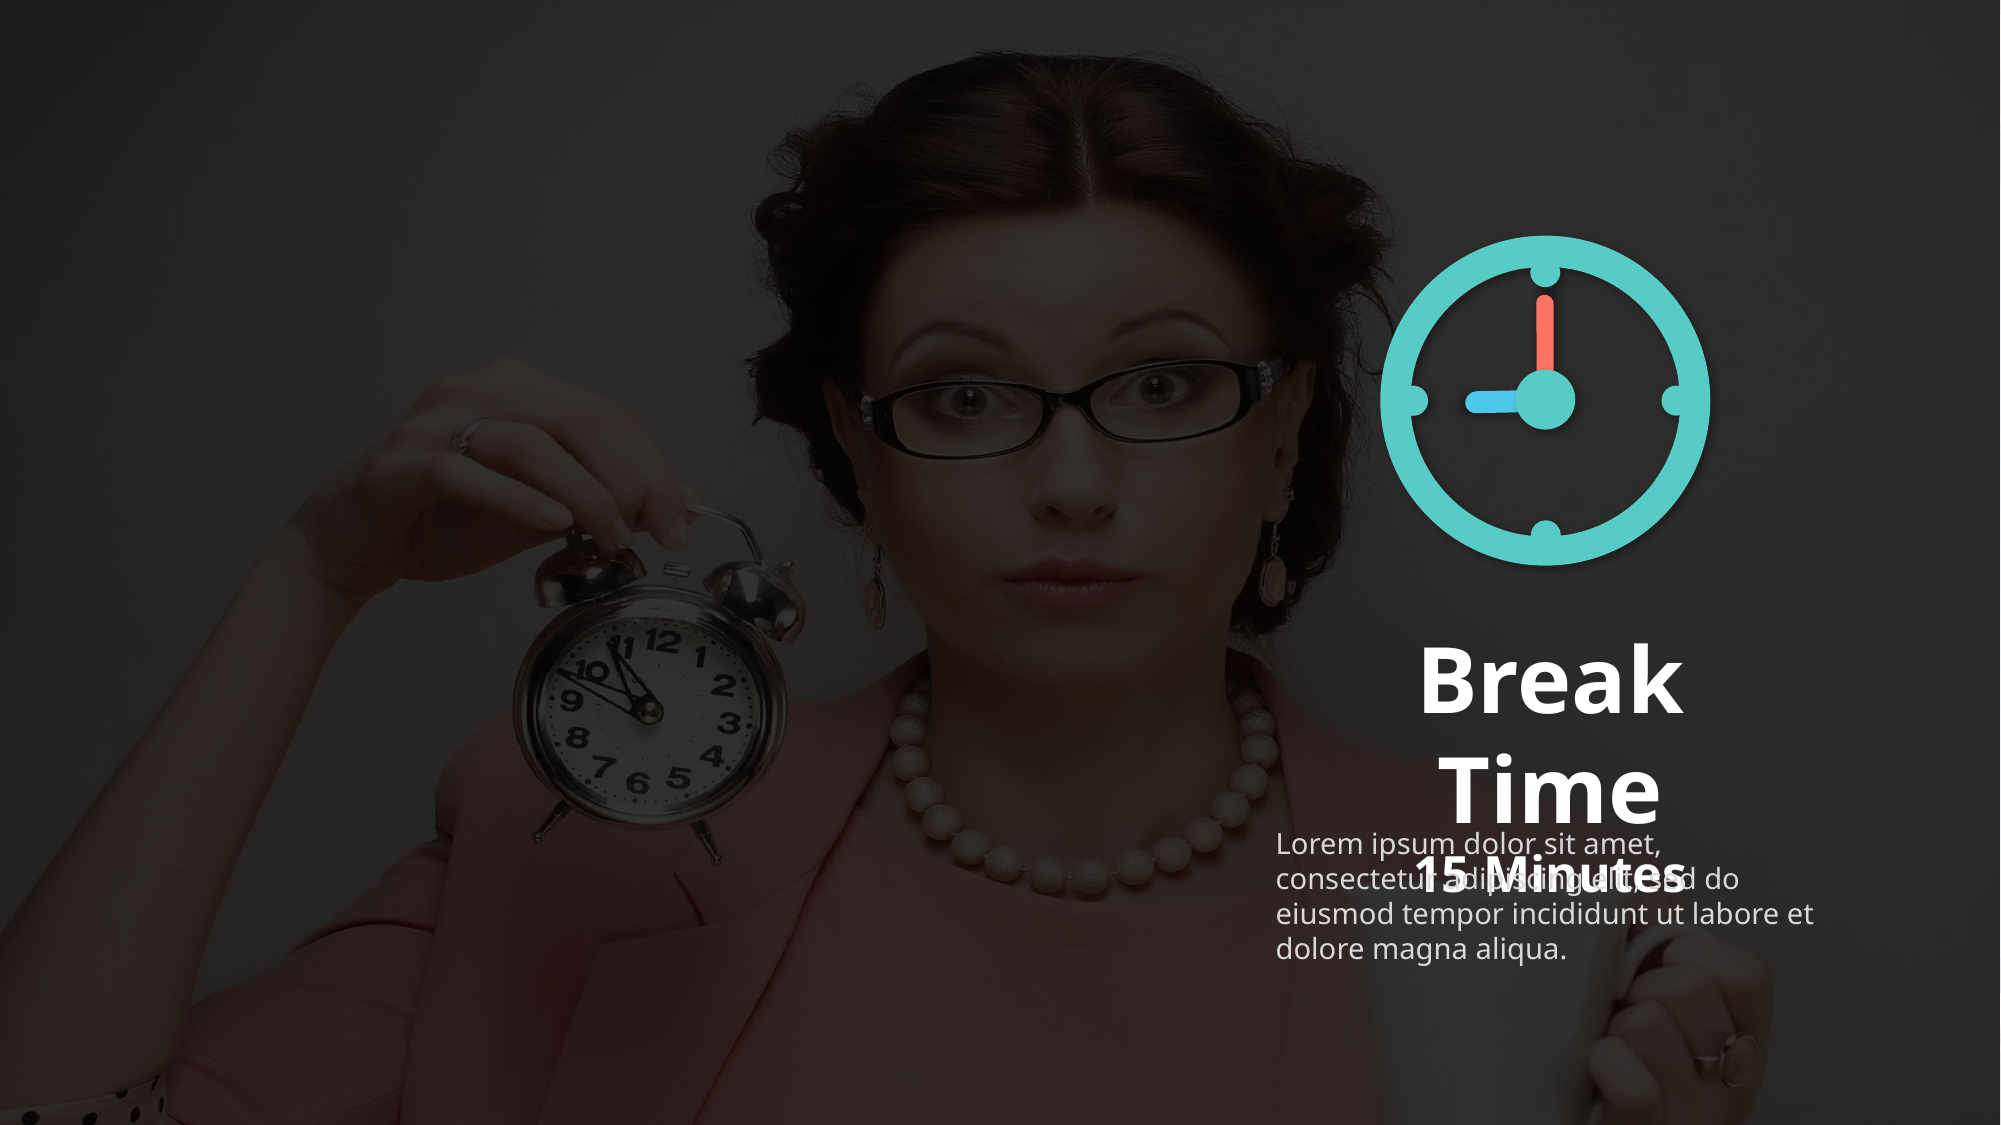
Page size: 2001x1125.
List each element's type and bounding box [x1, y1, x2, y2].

text_box [1495, 306, 1583, 368]
text_box [1466, 368, 1634, 422]
text_box [0, 0, 2000, 1125]
text_box [1260, 614, 1831, 939]
text_box [1495, 422, 1583, 503]
text_box [1379, 234, 1712, 567]
